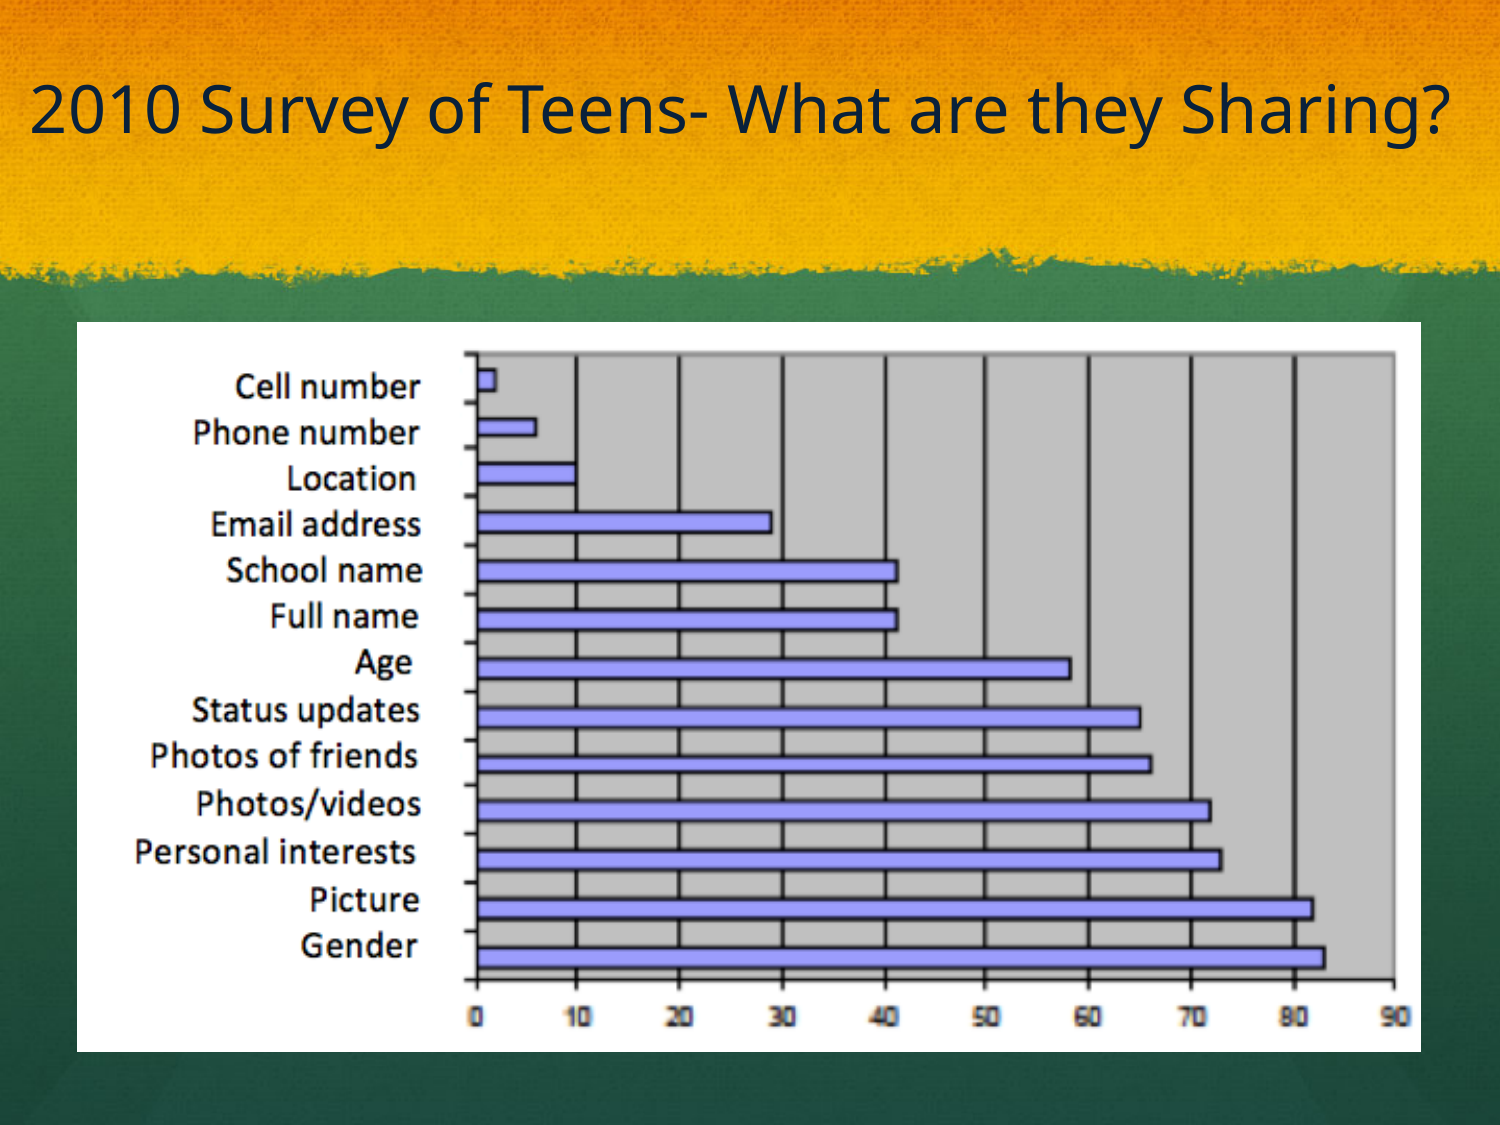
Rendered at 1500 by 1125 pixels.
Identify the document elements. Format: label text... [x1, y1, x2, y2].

title 2010 Survey of Teens- What are they Sharing? [0, 13, 1483, 202]
picture [0, 0, 1500, 1125]
